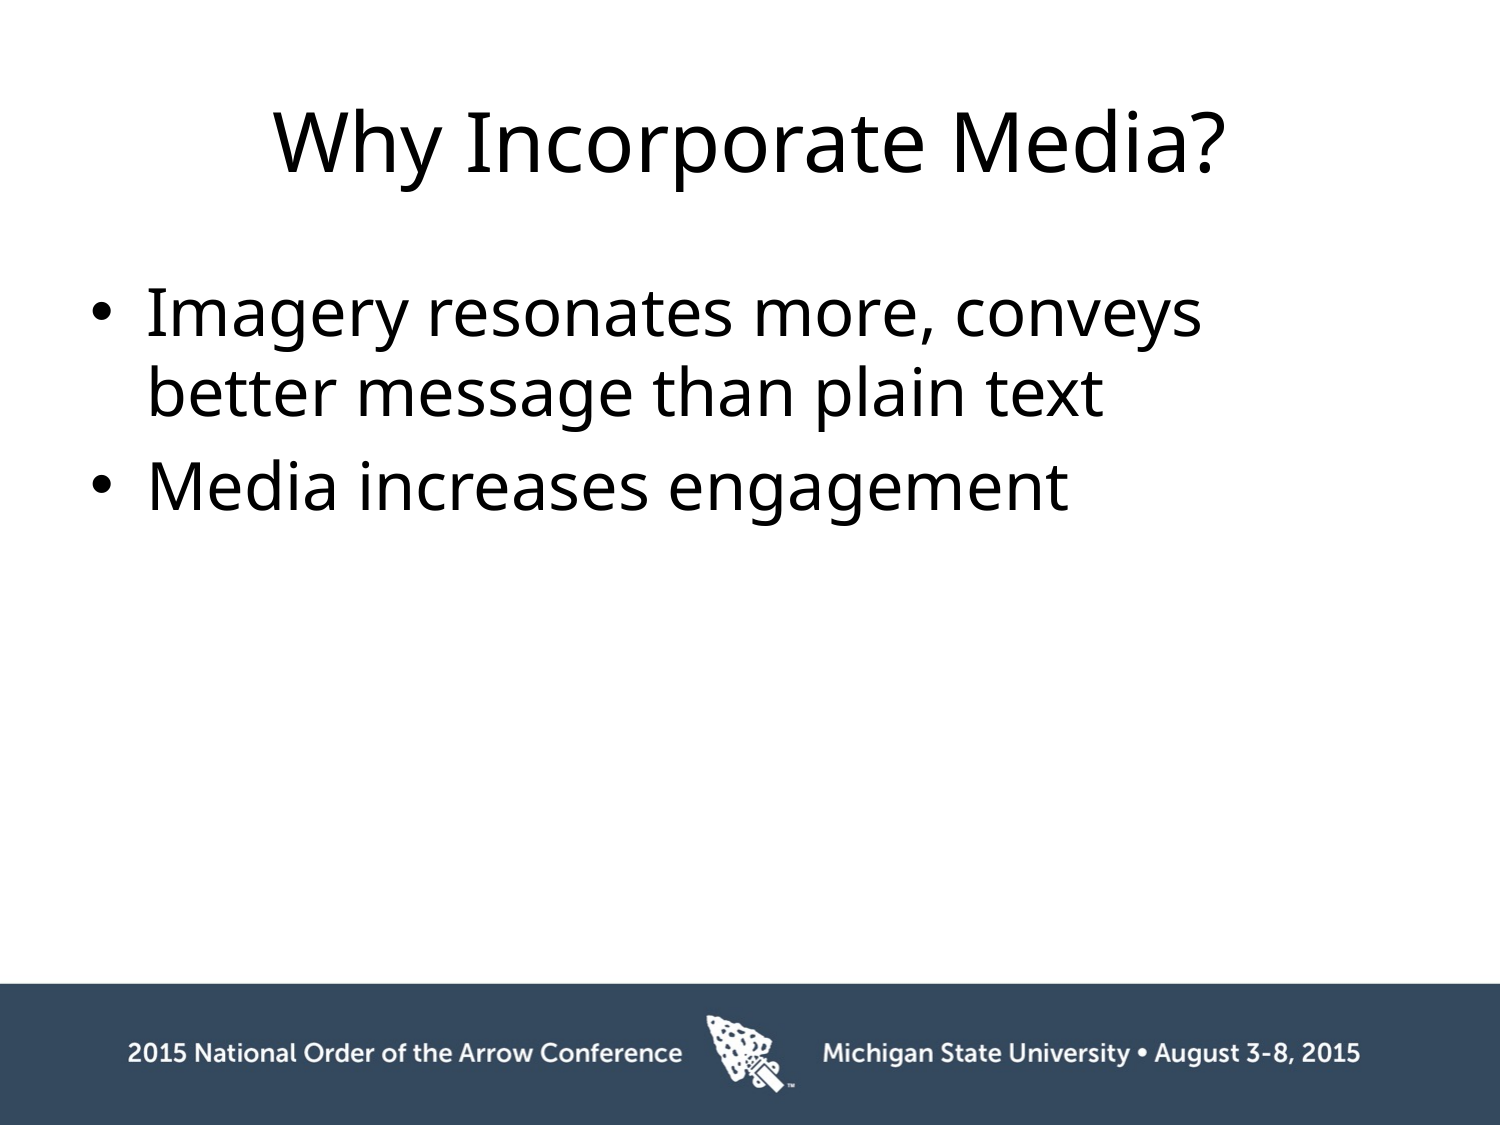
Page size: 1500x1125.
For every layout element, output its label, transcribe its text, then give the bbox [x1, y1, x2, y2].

list Imagery resonates more, conveys better message than plain text Media increases engagement [75, 262, 1425, 1005]
picture [0, 0, 1500, 1125]
title Why Incorporate Media? [75, 45, 1425, 233]
